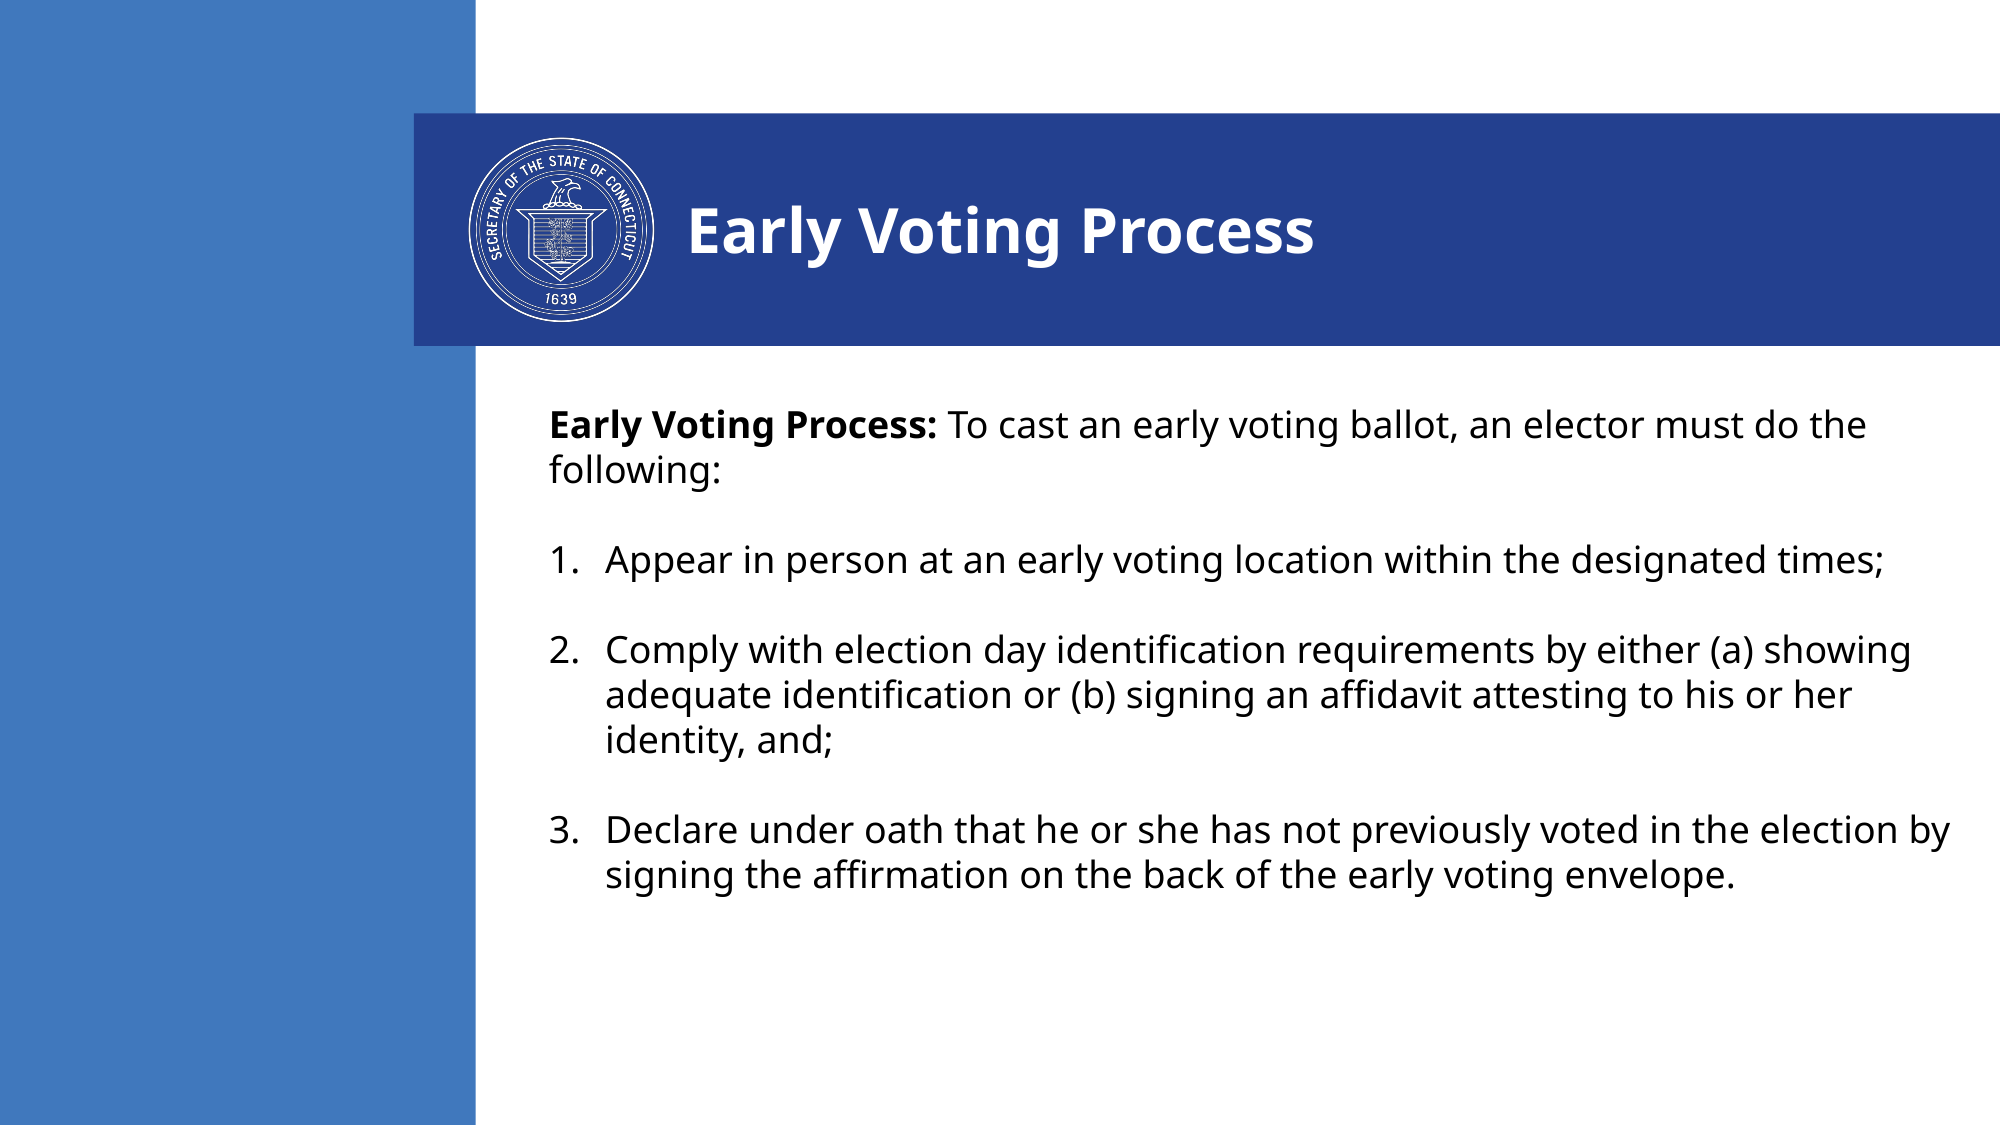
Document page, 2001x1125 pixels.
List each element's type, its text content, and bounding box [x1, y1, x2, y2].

text_box [413, 112, 2000, 347]
text_box Early Voting Process [671, 184, 1921, 274]
picture [380, 130, 660, 328]
text_box [0, 0, 477, 1125]
text_box Early Voting Process: To cast an early voting ballot, an elector must do the following: Appear in person at an early voting location within the designated times; Comply with election day identification requirements by either (a) showing adequate identification or (b) signing an affidavit attesting to his or her identity, and; Declare under oath that he or she has not previously voted in the election by signing the affirmation on the back of the early voting envelope. [533, 393, 1971, 904]
